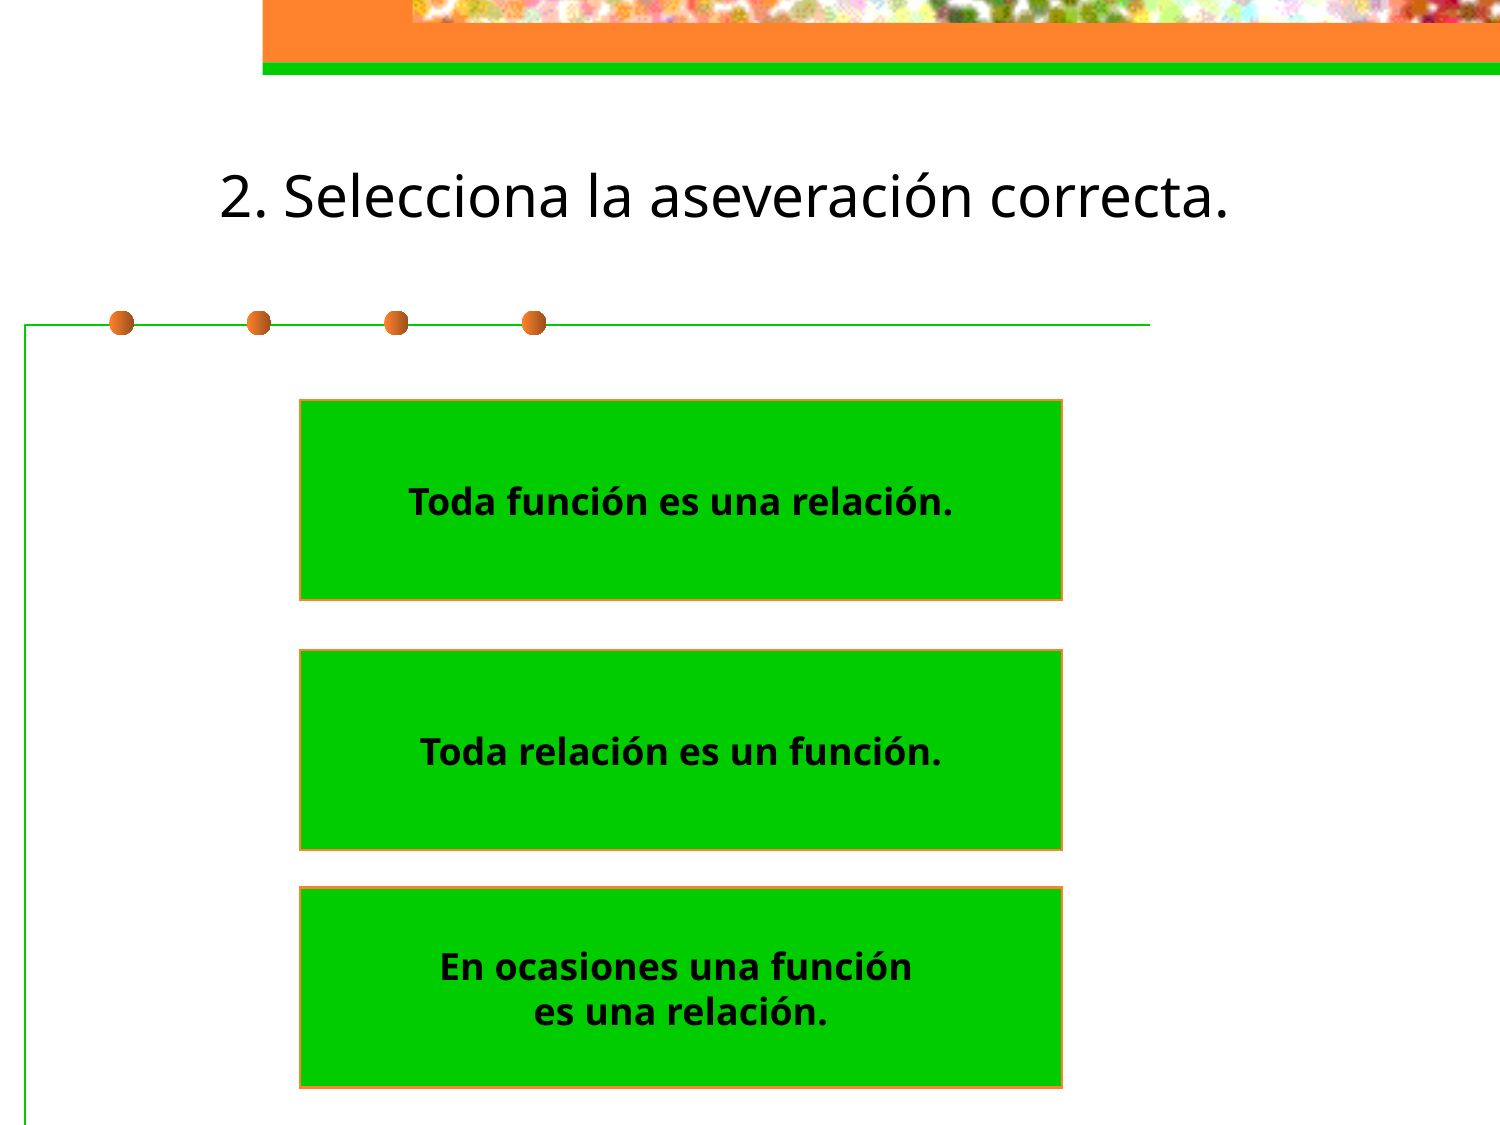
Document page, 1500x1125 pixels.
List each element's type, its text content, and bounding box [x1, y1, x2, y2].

text_box Toda función es una relación. [299, 399, 1063, 601]
title 2. Selecciona la aseveración correcta. [87, 99, 1363, 288]
text_box En ocasiones una función es una relación. [299, 887, 1063, 1088]
text_box Toda relación es un función. [299, 650, 1063, 851]
picture [412, 0, 1500, 23]
